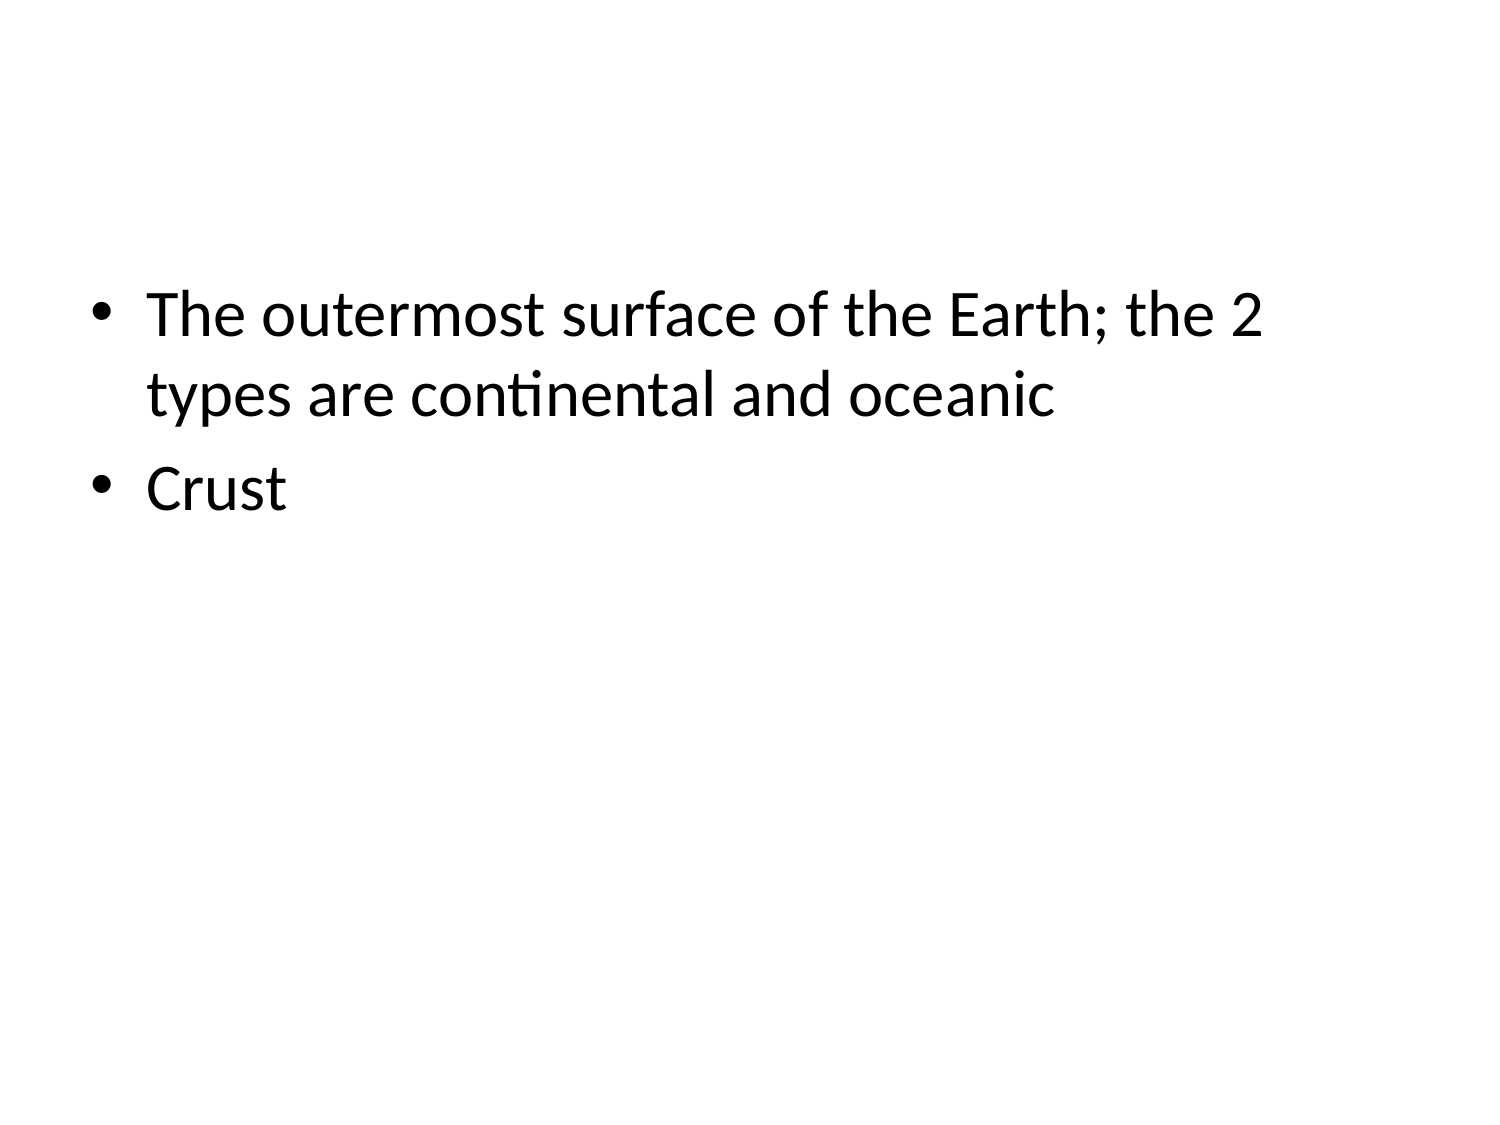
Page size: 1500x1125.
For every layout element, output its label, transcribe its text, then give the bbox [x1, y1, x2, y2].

list The outermost surface of the Earth; the 2 types are continental and oceanic Crust [75, 262, 1425, 1005]
